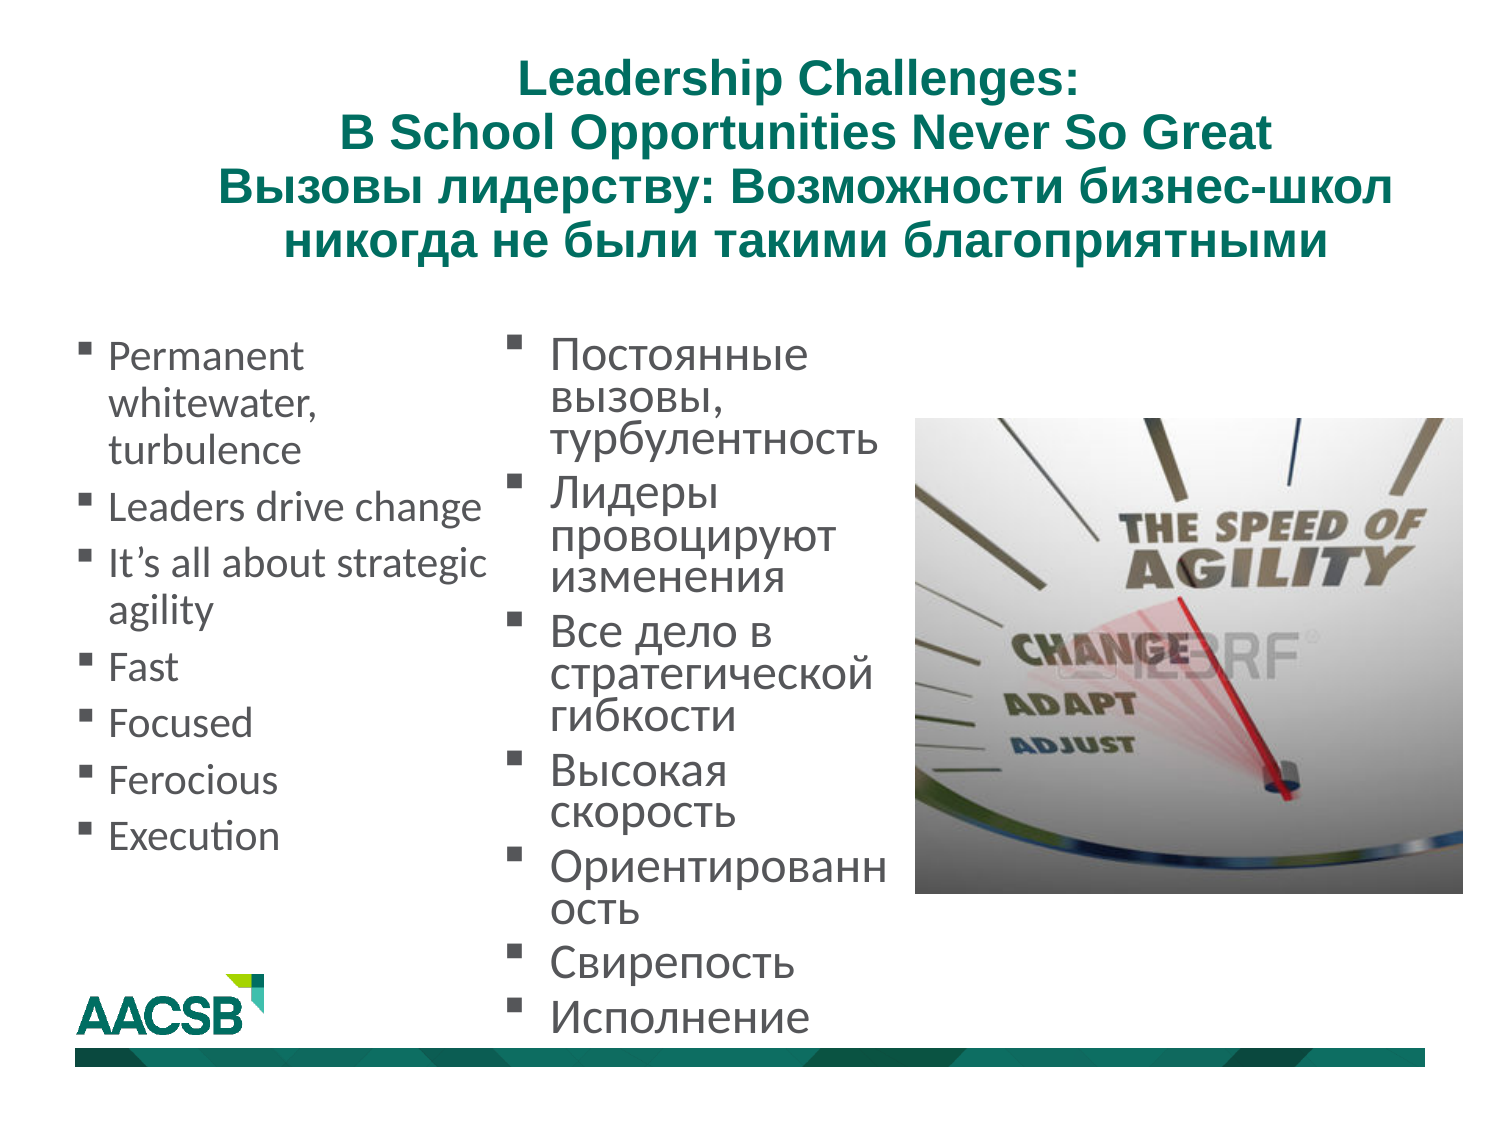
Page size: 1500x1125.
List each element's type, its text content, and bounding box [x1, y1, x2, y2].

list Permanent whitewater, turbulence Leaders drive change It’s all about strategic agility Fast Focused Ferocious Execution [75, 333, 488, 894]
text_box Постоянные вызовы, турбулентность Лидеры провоцируют изменения Все дело в стратегической гибкости Высокая скорость Ориентированность Свирепость Исполнение [488, 329, 904, 1050]
picture [915, 418, 1463, 894]
picture [76, 974, 264, 1035]
picture [75, 1048, 1425, 1067]
title Leadership Challenges: B School Opportunities Never So Great Вызовы лидерству: Возможности бизнес-школ никогда не были такими благоприятными [150, 125, 1463, 275]
